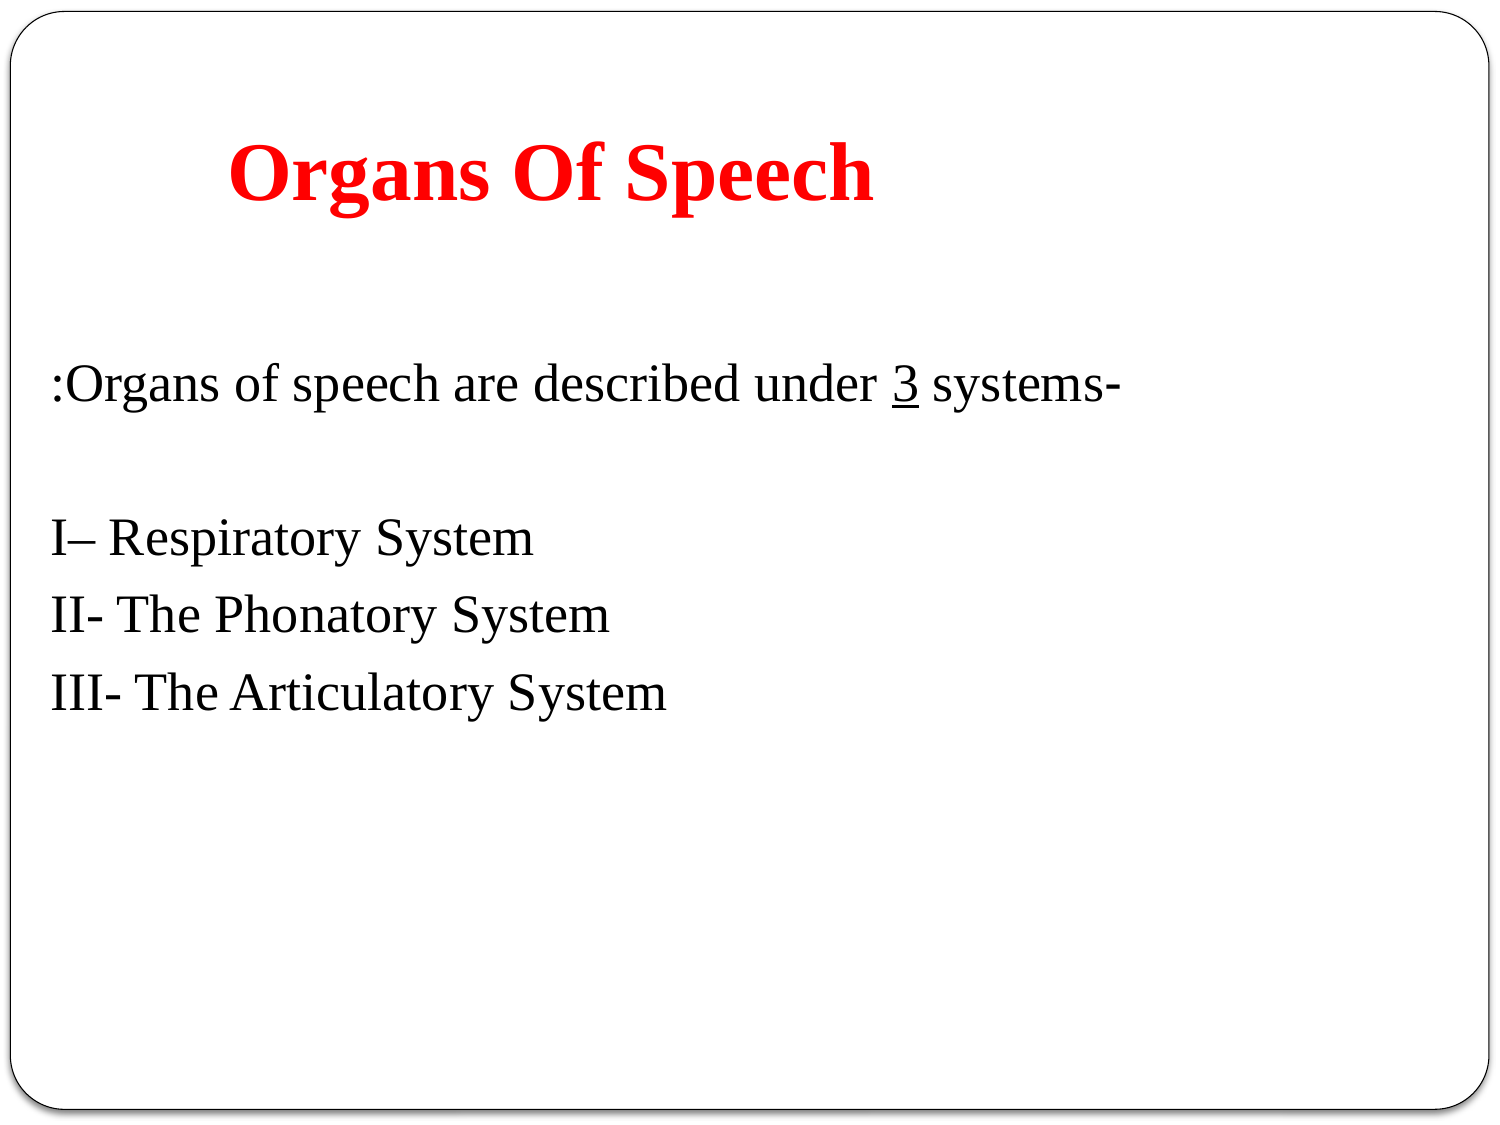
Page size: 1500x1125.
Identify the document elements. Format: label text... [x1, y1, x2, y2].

title Organs Of Speech [149, 44, 1426, 233]
list -Organs of speech are described under 3 systems: I– Respiratory System II- The Phonatory System III- The Articulatory System [34, 262, 1466, 1006]
